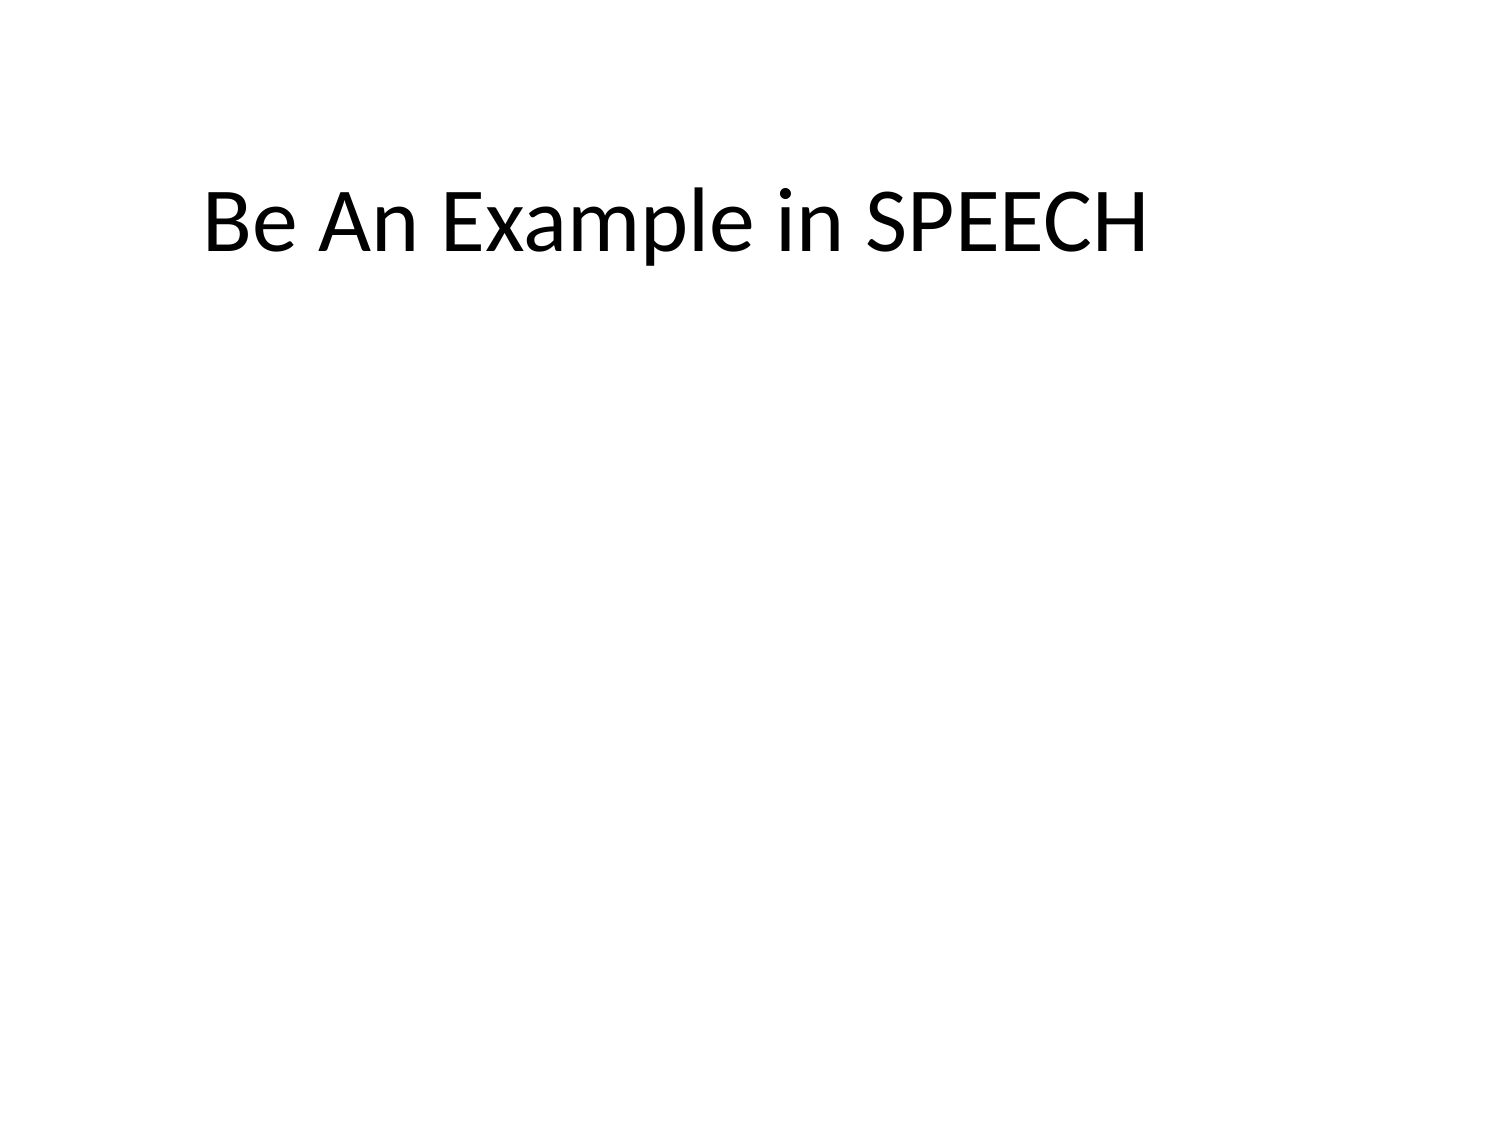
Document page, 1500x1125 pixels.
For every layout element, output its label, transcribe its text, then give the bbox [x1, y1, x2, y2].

text_box Be An Example in SPEECH [181, 152, 1173, 578]
